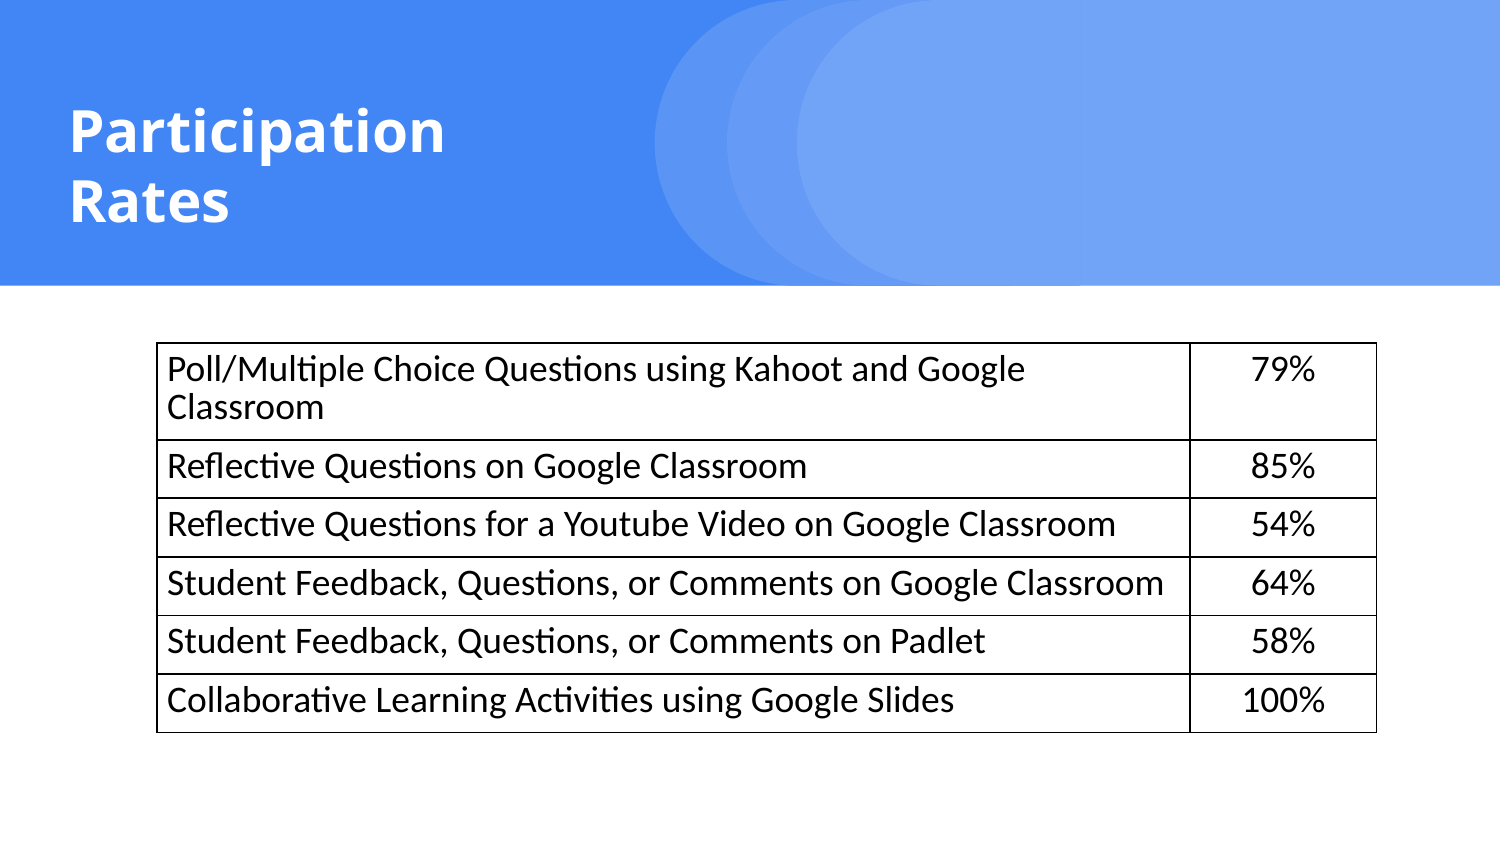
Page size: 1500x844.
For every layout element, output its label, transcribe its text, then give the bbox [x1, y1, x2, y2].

table_cell Student Feedback, Questions, or Comments on Google Classroom [158, 558, 1189, 615]
table_cell 58% [1191, 616, 1376, 673]
table_cell Collaborative Learning Activities using Google Slides [158, 675, 1189, 732]
table_cell 85% [1191, 441, 1376, 497]
table_cell 64% [1191, 558, 1376, 615]
table_header Poll/Multiple Choice Questions using Kahoot and Google Classroom [158, 344, 1189, 439]
table_cell Student Feedback, Questions, or Comments on Padlet [158, 616, 1189, 673]
table_cell Reflective Questions on Google Classroom [158, 441, 1189, 497]
title Participation Rates [53, 24, 638, 250]
table_cell 100% [1191, 675, 1376, 732]
table_cell Reflective Questions for a Youtube Video on Google Classroom [158, 499, 1189, 556]
table_header 79% [1191, 344, 1376, 439]
table_cell 54% [1191, 499, 1376, 556]
